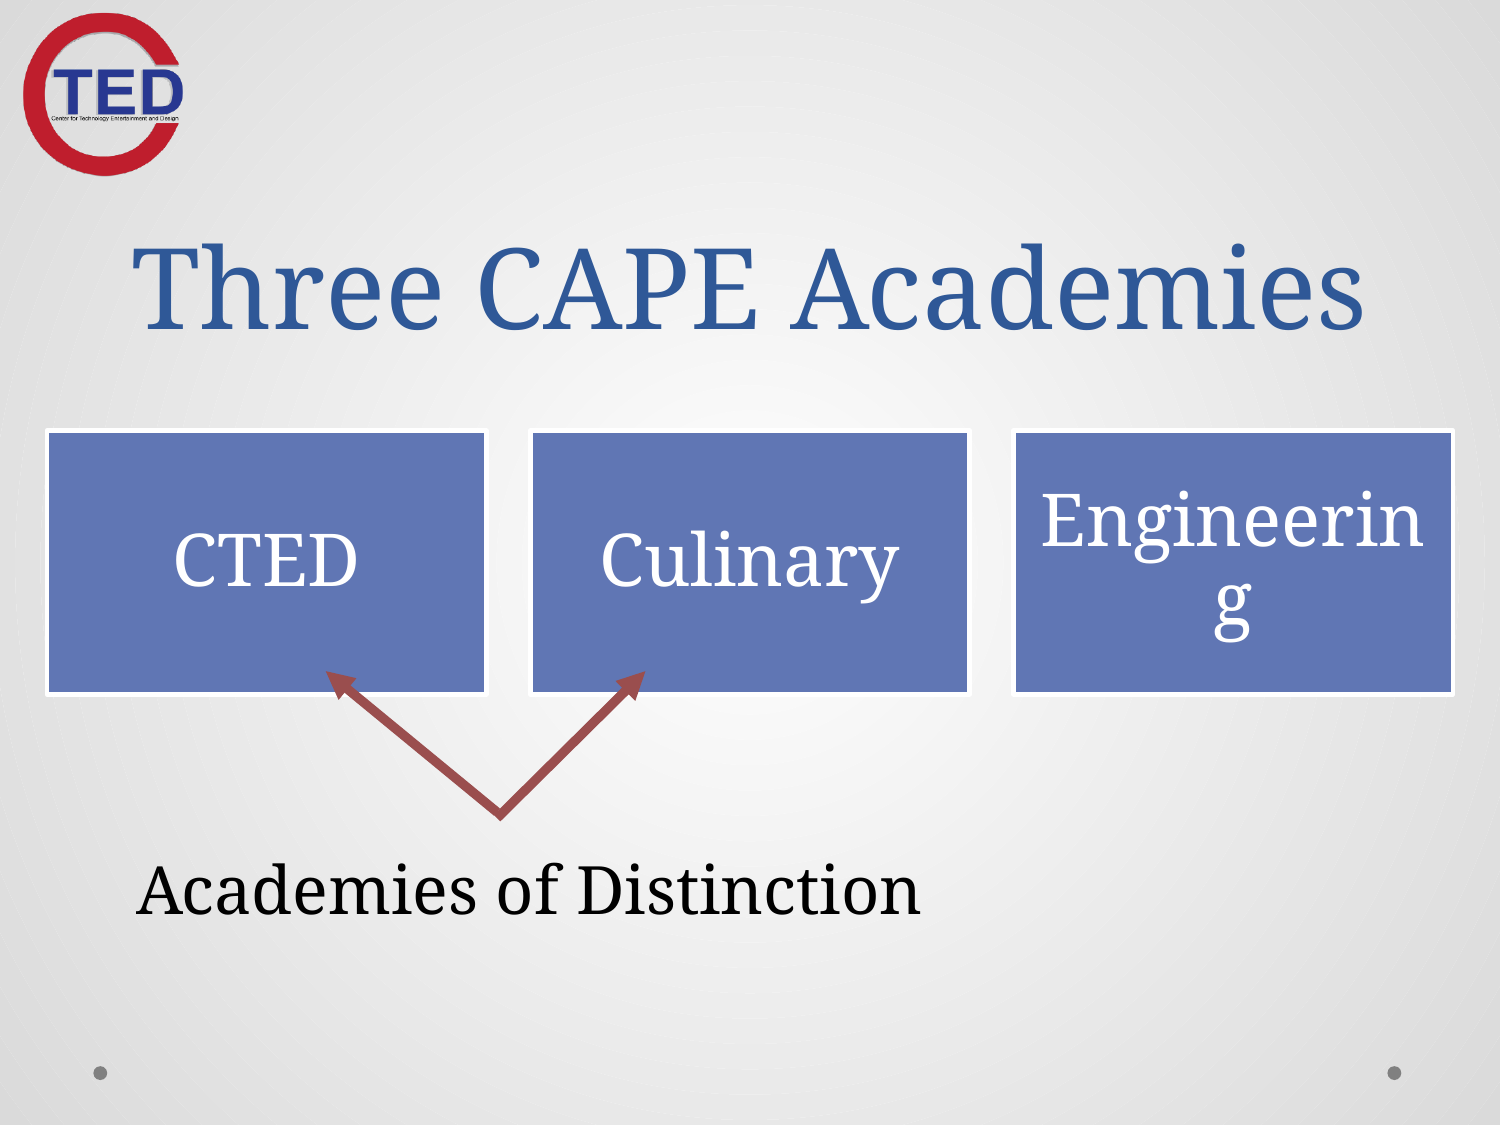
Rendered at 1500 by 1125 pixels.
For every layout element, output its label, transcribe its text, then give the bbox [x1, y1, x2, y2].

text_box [496, 670, 646, 819]
title Three CAPE Academies [75, 96, 1425, 282]
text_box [325, 670, 495, 813]
text_box Academies of Distinction [36, 840, 1023, 935]
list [46, 284, 1454, 841]
picture [15, 0, 191, 185]
